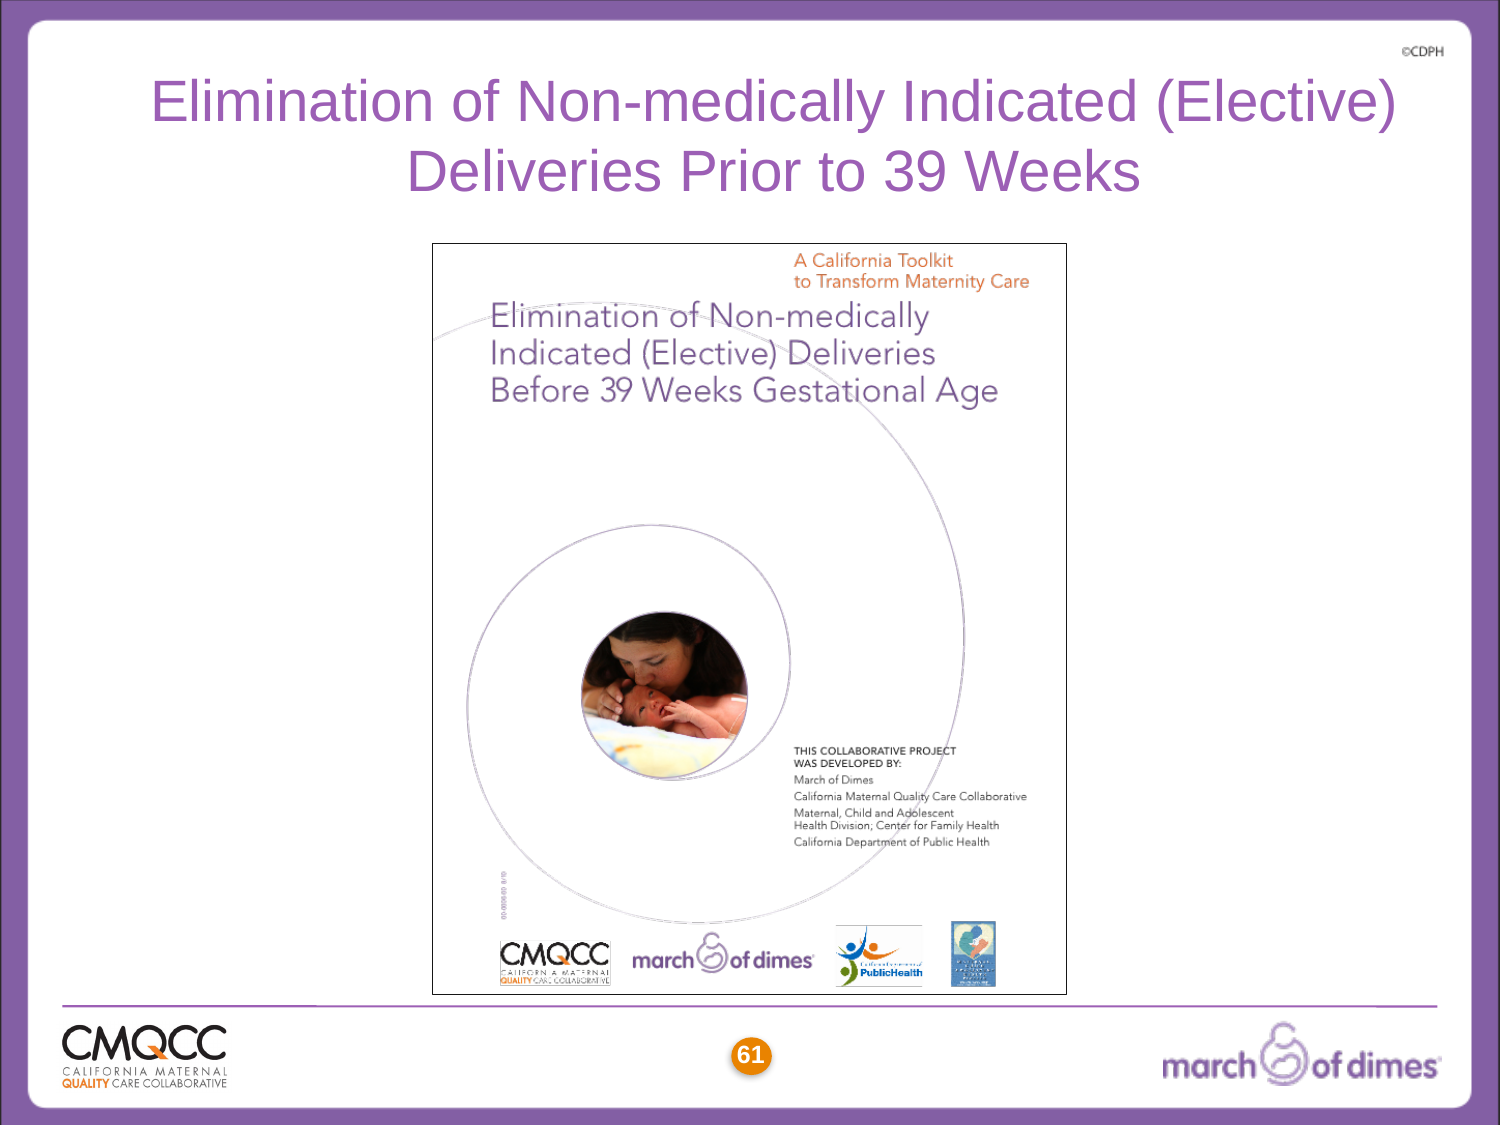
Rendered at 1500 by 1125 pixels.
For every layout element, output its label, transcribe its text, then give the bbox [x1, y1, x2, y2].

title Elimination of Non-medically Indicated (Elective) Deliveries Prior to 39 Weeks [49, 105, 1500, 282]
picture [0, 0, 1500, 1125]
